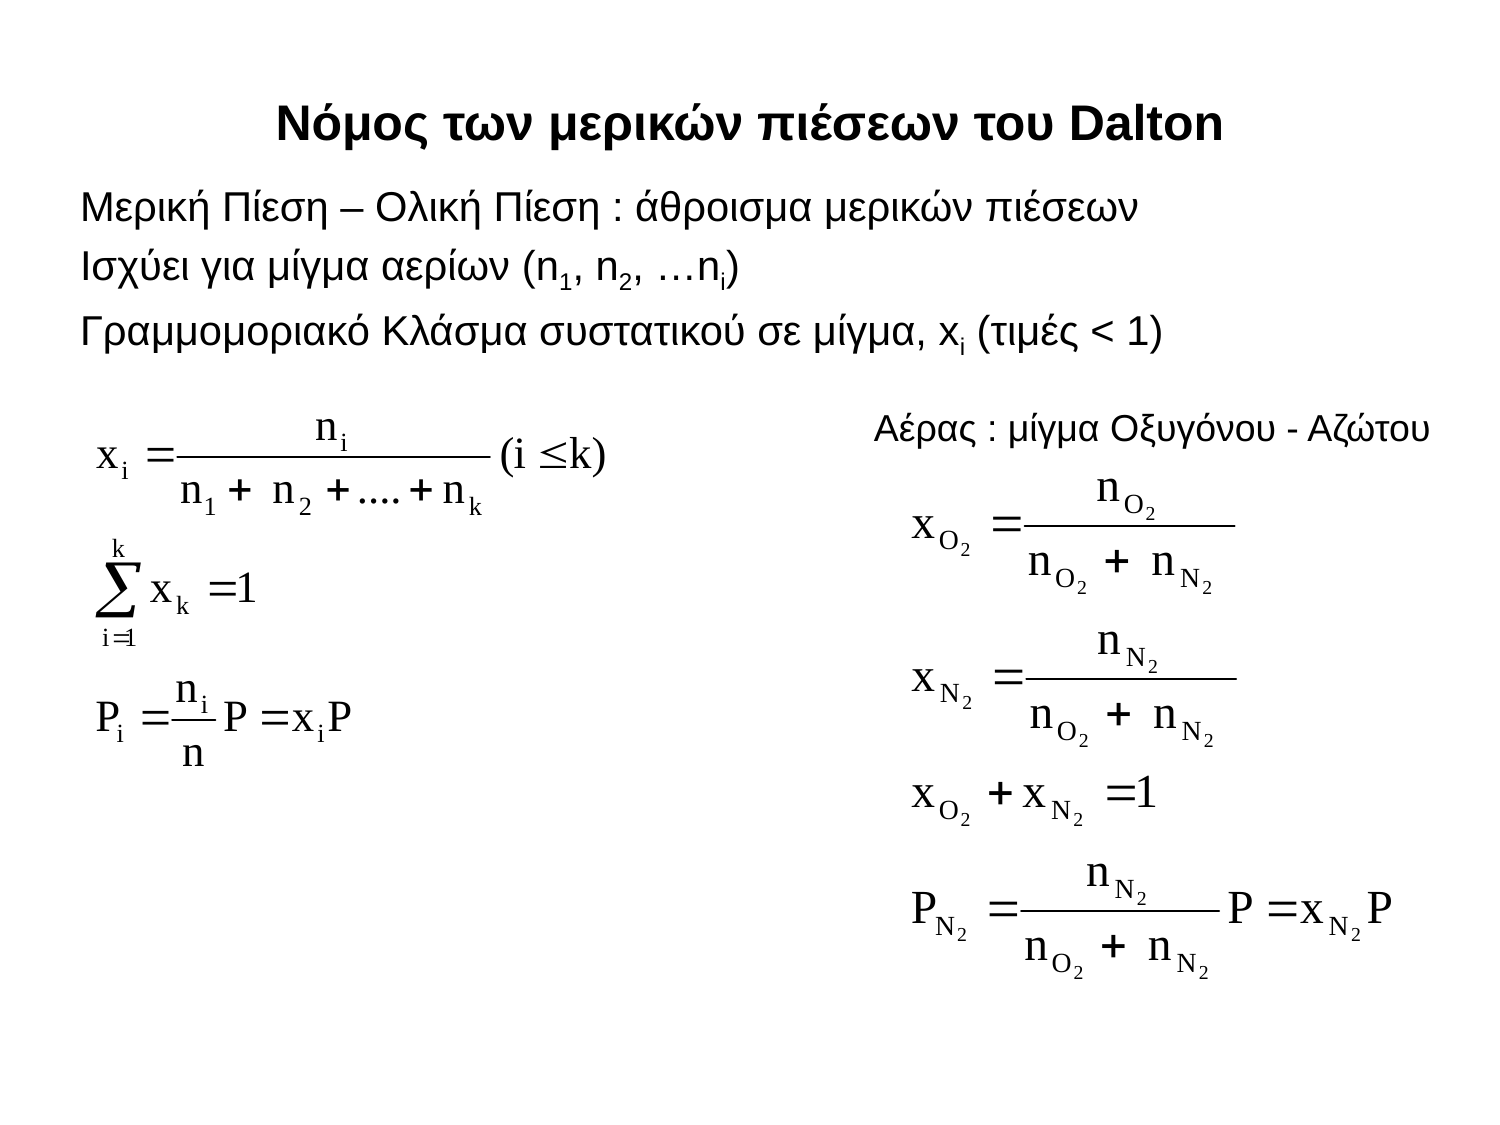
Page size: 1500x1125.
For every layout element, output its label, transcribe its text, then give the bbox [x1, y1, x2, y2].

text_box Αέρας : μίγμα Οξυγόνου - Αζώτου [859, 397, 1446, 457]
list Μερική Πίεση – Ολική Πίεση : άθροισμα μερικών πιέσεων Ισχύει για μίγμα αερίων (n1, n2, …ni) Γραμμομοριακό Κλάσμα συστατικού σε μίγμα, xi (τιμές < 1) [64, 172, 1318, 367]
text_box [903, 455, 1404, 988]
title Νόμος των μερικών πιέσεων του Dalton [74, 44, 1426, 197]
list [88, 396, 613, 776]
